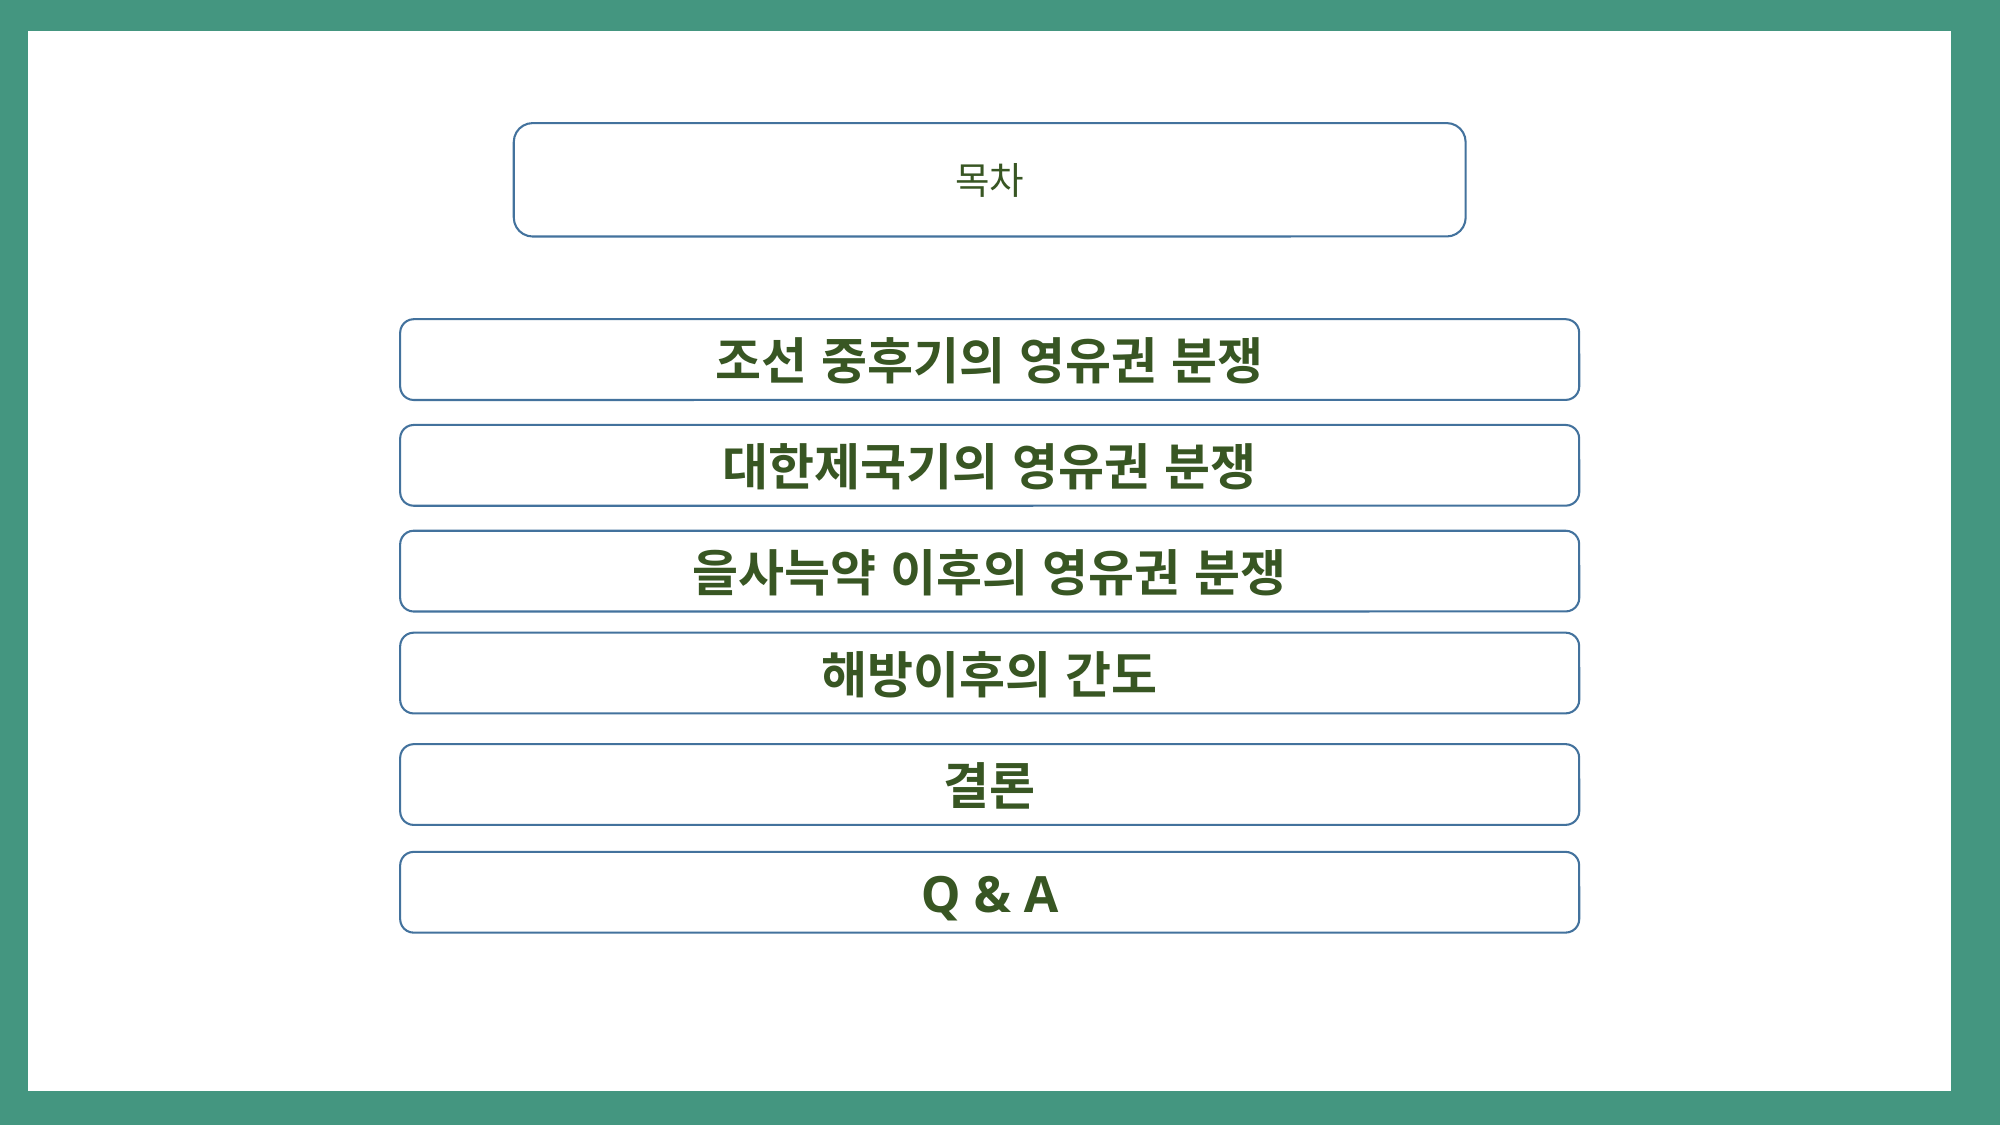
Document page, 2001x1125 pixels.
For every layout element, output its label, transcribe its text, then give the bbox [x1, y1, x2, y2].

text_box 을사늑약 이후의 영유권 분쟁 [399, 529, 1581, 613]
text_box 조선 중후기의 영유권 분쟁 [399, 318, 1581, 402]
text_box Q & A [399, 850, 1581, 934]
text_box [28, 31, 1951, 1091]
text_box 결론 [399, 743, 1581, 826]
text_box 목차 [512, 122, 1467, 238]
text_box 해방이후의 간도 [399, 631, 1581, 715]
text_box 대한제국기의 영유권 분쟁 [399, 423, 1581, 507]
